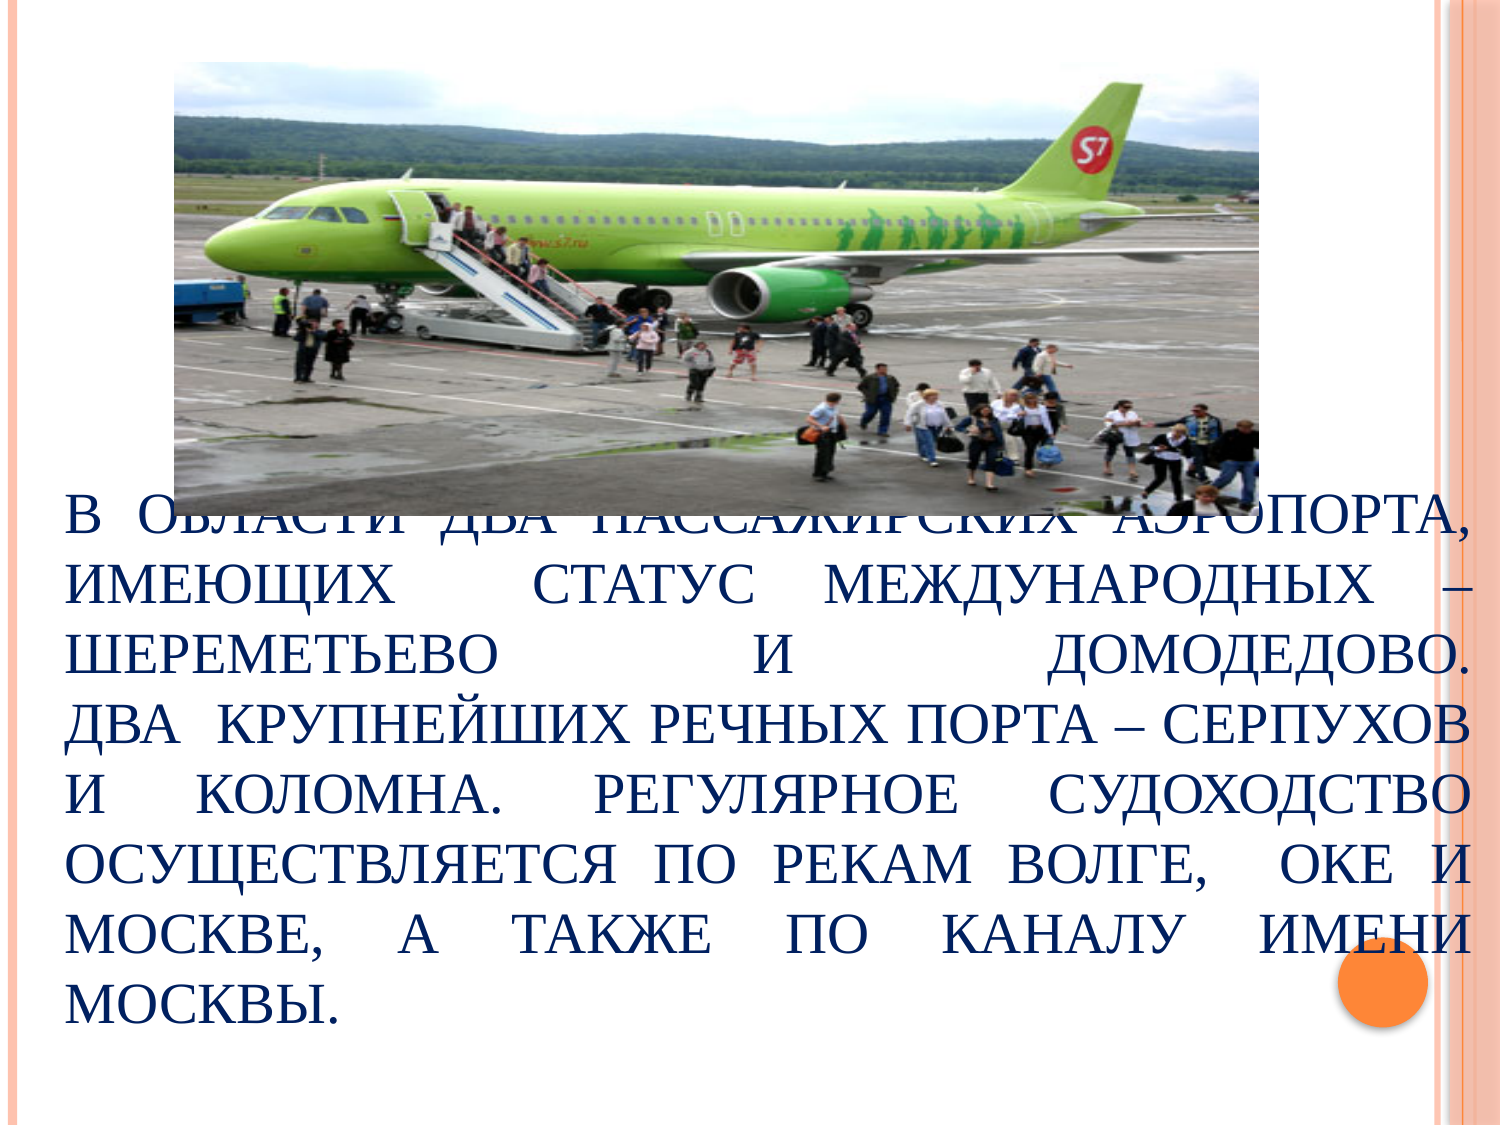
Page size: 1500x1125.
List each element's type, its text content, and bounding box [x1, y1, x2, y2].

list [174, 61, 1260, 516]
title В области два пассажирских аэропорта, имеющих статус международных – Шереметьево и Домодедово. Два крупнейших речных порта – Серпухов и Коломна. Регулярное судоходство осуществляется по рекам Волге, Оке и Москве, а также по каналу имени Москвы. [50, 687, 1488, 1043]
